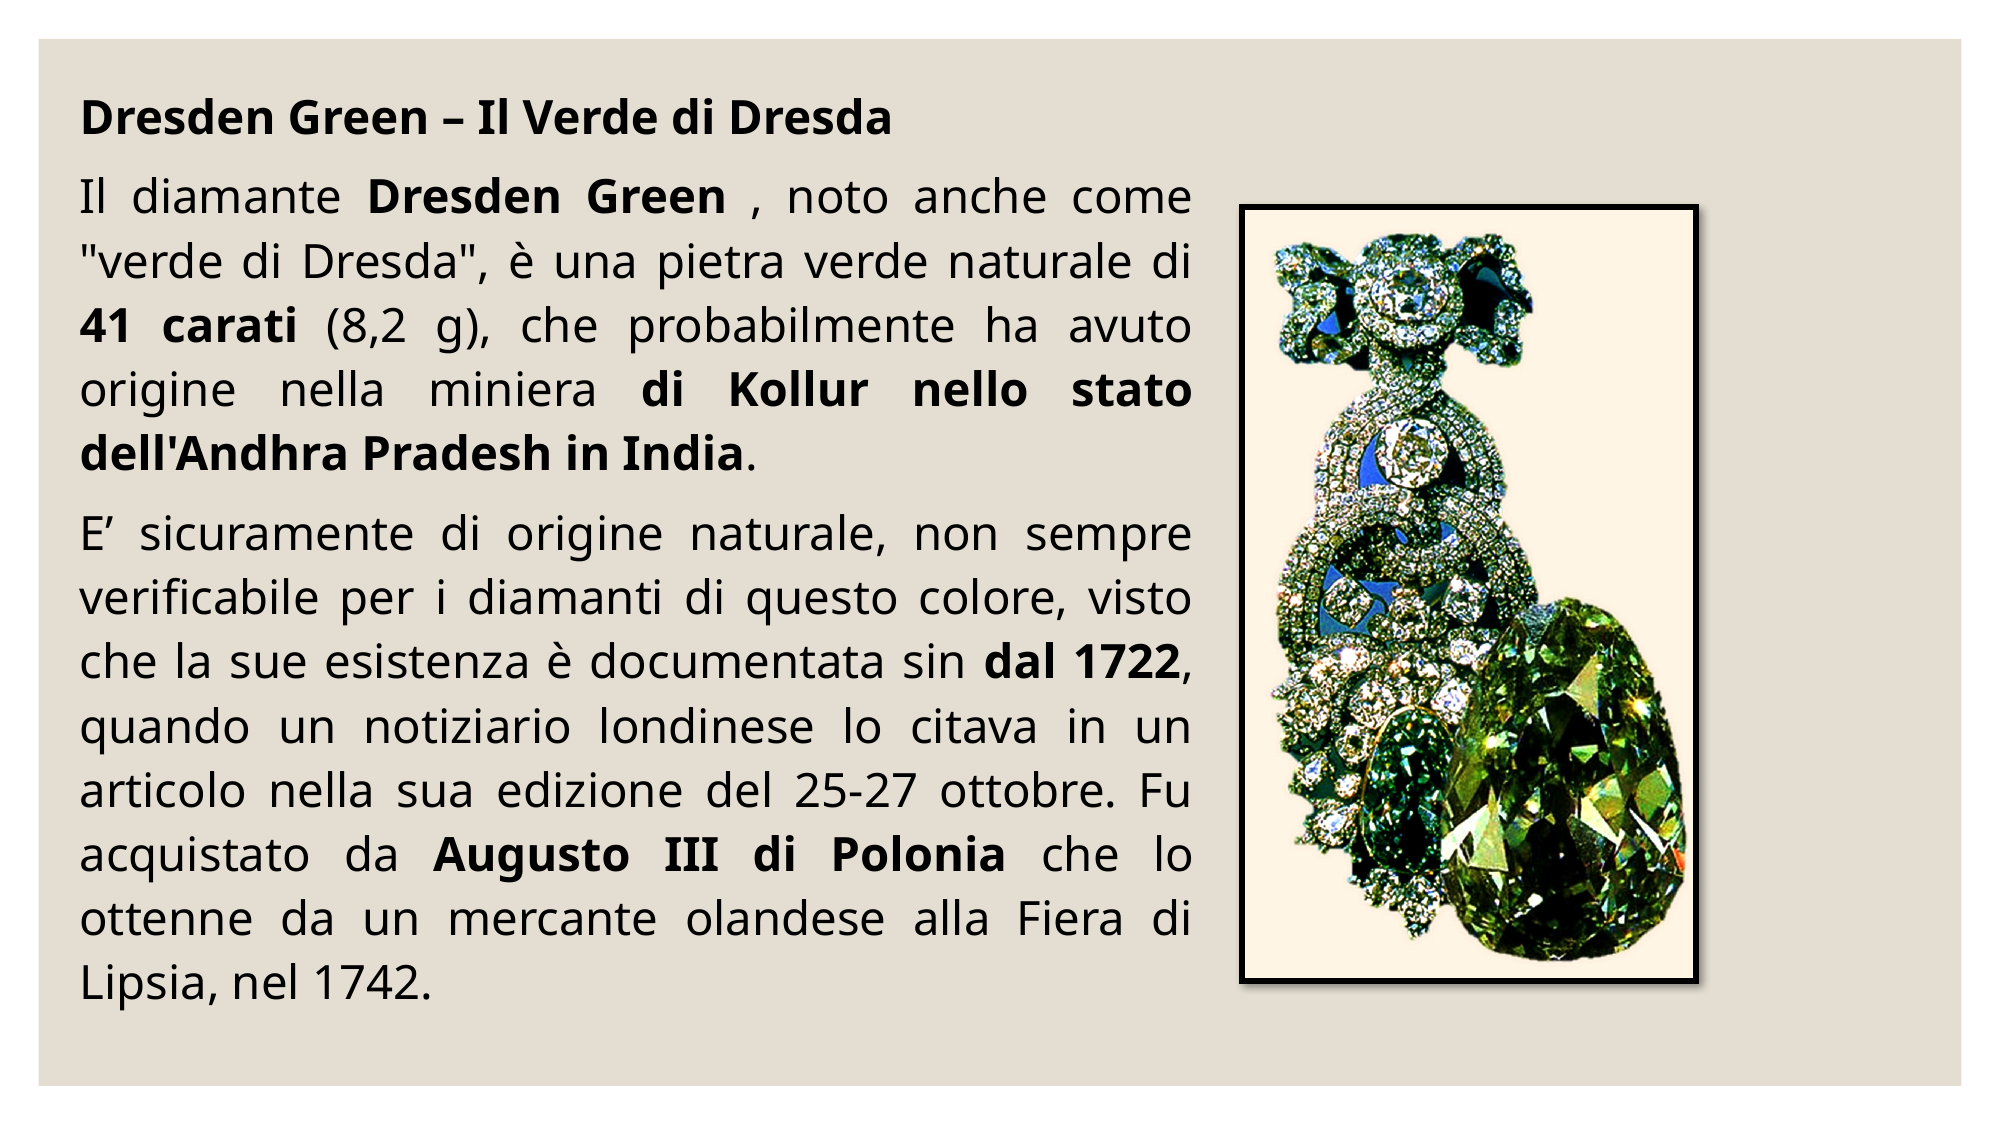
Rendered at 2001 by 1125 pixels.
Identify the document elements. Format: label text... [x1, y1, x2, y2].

picture [1244, 210, 1694, 978]
list Dresden Green – Il Verde di Dresda Il diamante Dresden Green , noto anche come "verde di Dresda", è una pietra verde naturale di 41 carati (8,2 g), che probabilmente ha avuto origine nella miniera di Kollur nello stato dell'Andhra Pradesh in India. E’ sicuramente di origine naturale, non sempre verificabile per i diamanti di questo colore, visto che la sue esistenza è documentata sin dal 1722, quando un notiziario londinese lo citava in un articolo nella sua edizione del 25-27 ottobre. Fu acquistato da Augusto III di Polonia che lo ottenne da un mercante olandese alla Fiera di Lipsia, nel 1742. [64, 76, 1209, 1023]
